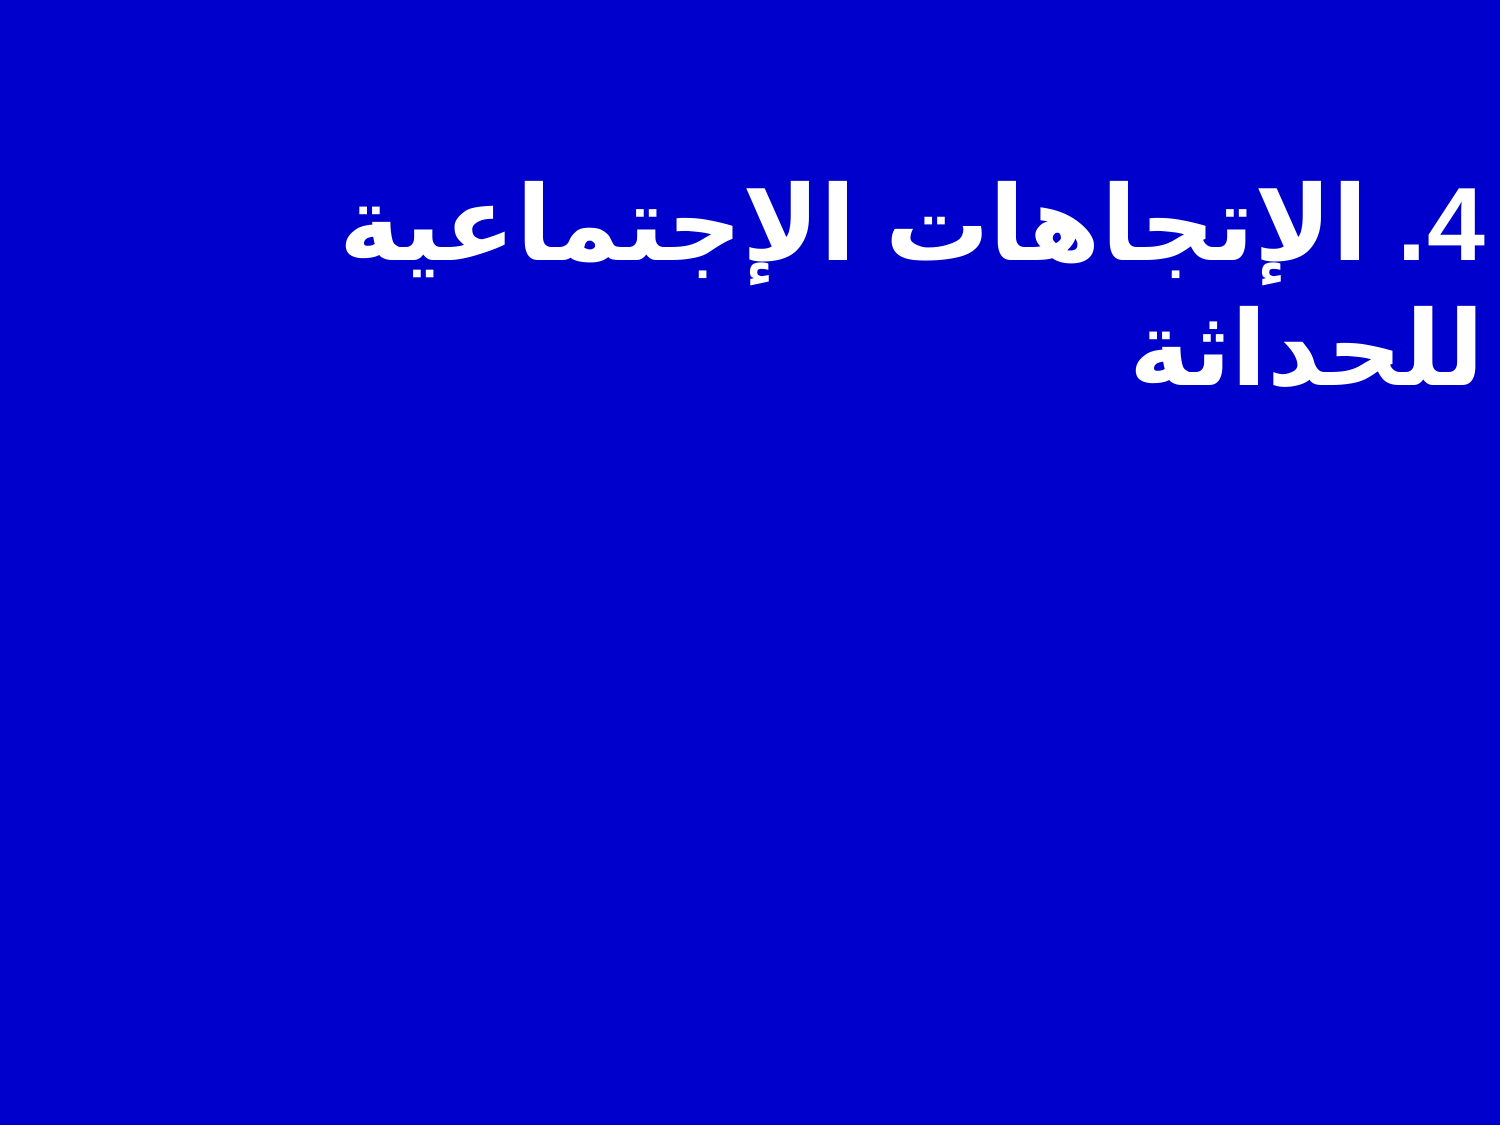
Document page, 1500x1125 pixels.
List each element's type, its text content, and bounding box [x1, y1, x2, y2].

text_box 4. الإتجاهات الإجتماعية للحداثة [0, 187, 1500, 375]
